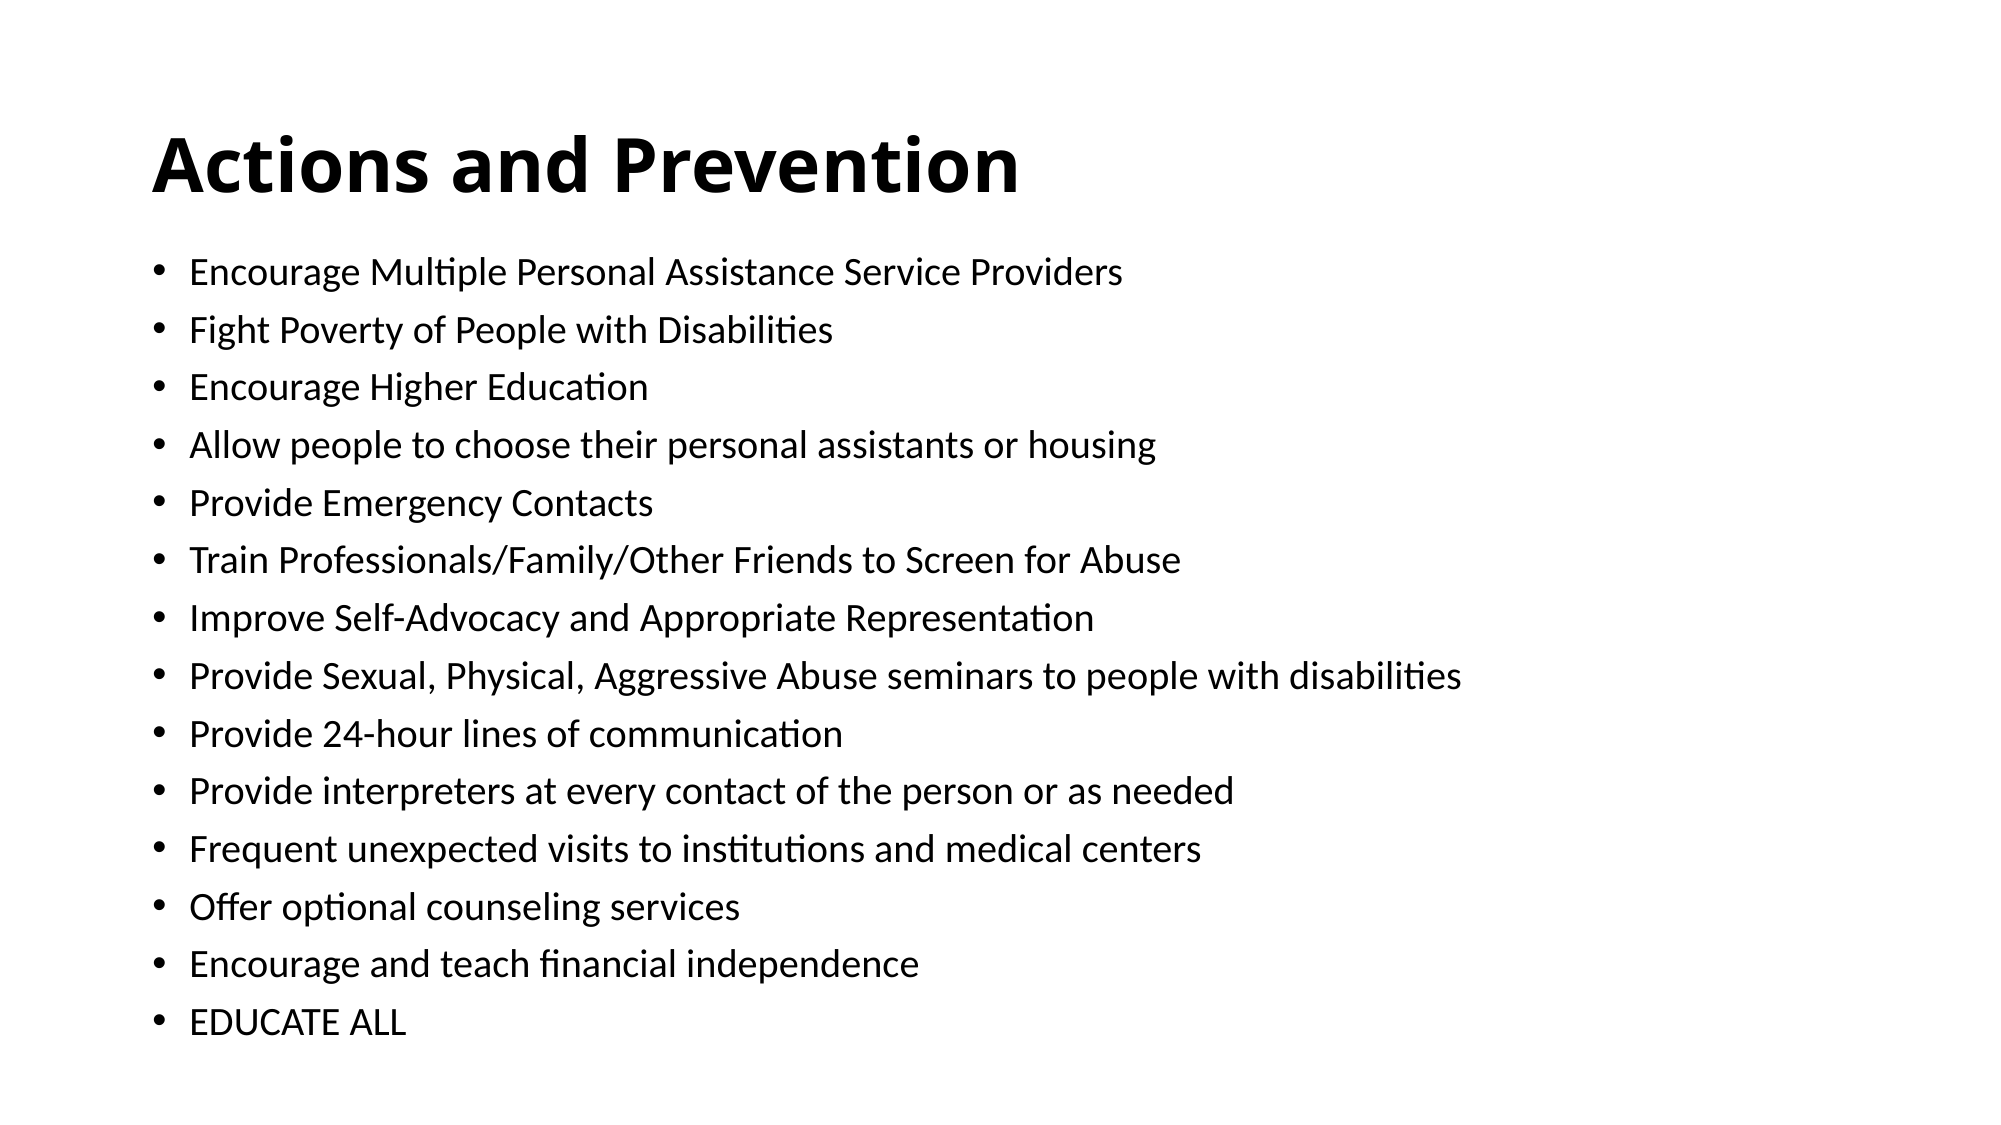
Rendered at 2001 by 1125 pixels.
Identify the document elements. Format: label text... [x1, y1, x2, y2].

list Encourage Multiple Personal Assistance Service Providers Fight Poverty of People with Disabilities Encourage Higher Education Allow people to choose their personal assistants or housing Provide Emergency Contacts Train Professionals/Family/Other Friends to Screen for Abuse Improve Self-Advocacy and Appropriate Representation Provide Sexual, Physical, Aggressive Abuse seminars to people with disabilities Provide 24-hour lines of communication Provide interpreters at every contact of the person or as needed Frequent unexpected visits to institutions and medical centers Offer optional counseling services Encourage and teach financial independence EDUCATE ALL [137, 243, 1863, 1055]
title Actions and Prevention [137, 59, 1863, 243]
